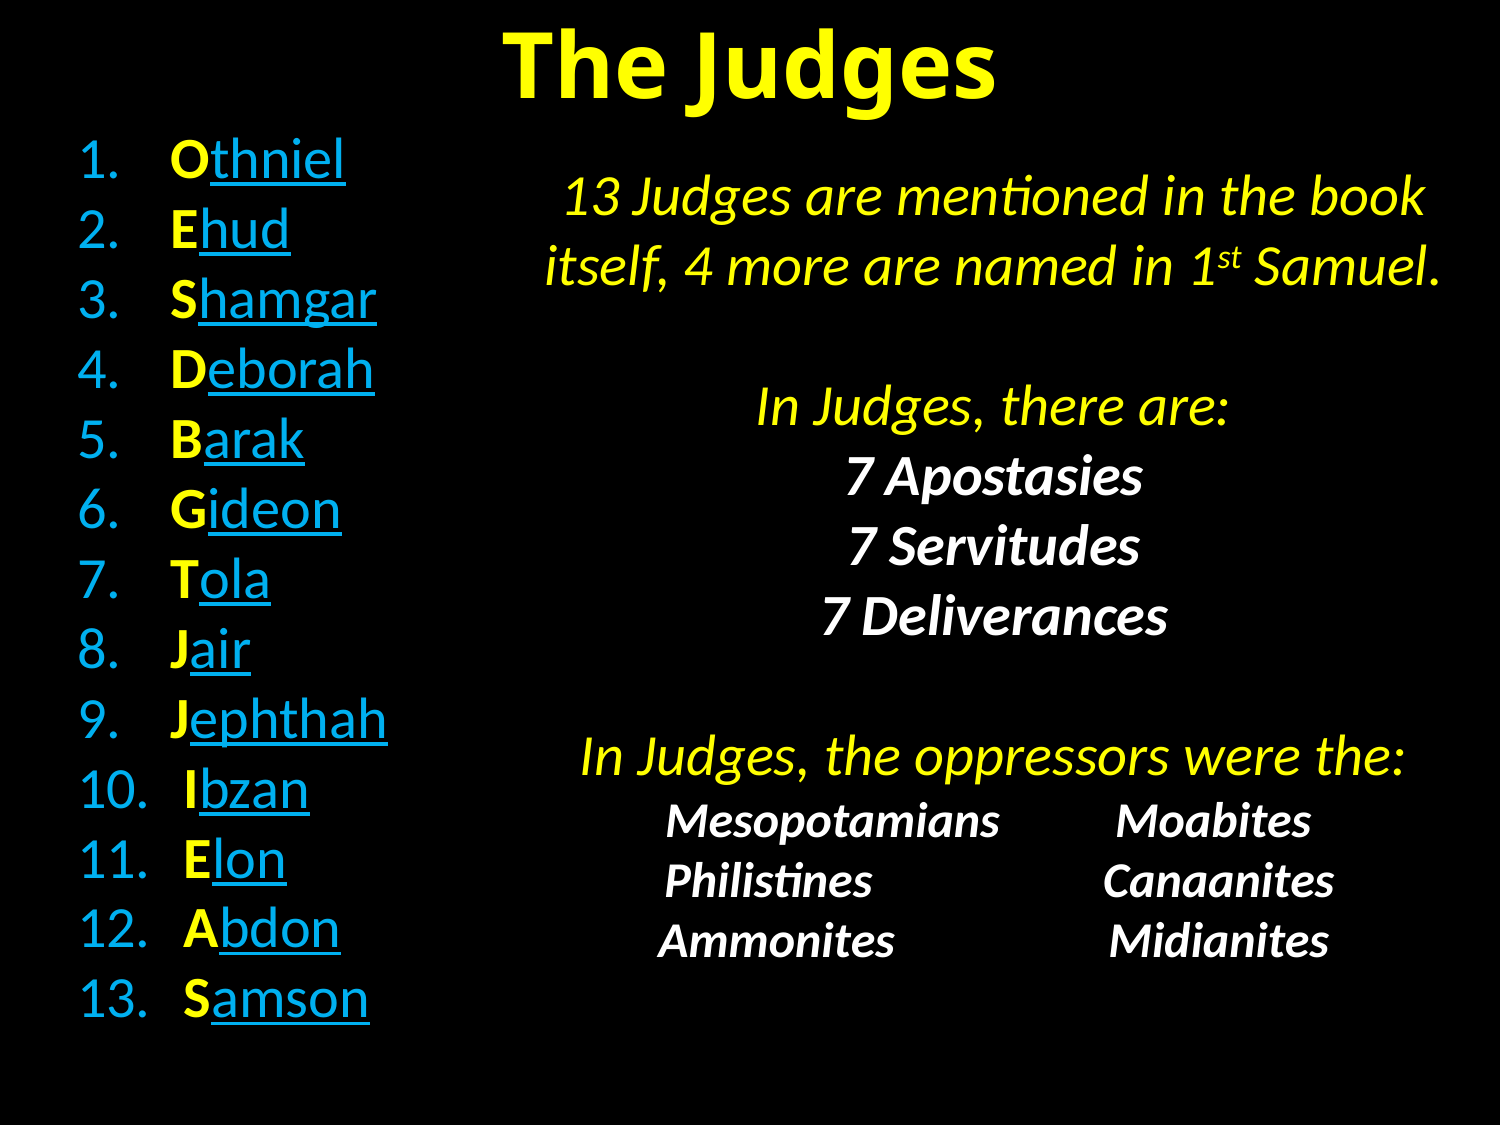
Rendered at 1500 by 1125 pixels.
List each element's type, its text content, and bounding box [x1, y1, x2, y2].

text_box 1. Othniel 2. Ehud 3. Shamgar 4. Deborah 5. Barak 6. Gideon 7. Tola 8. Jair 9. Jephthah 10. Ibzan 11. Elon 12. Abdon 13. Samson [62, 112, 525, 1037]
text_box The Judges [74, 0, 1425, 113]
text_box 13 Judges are mentioned in the book itself, 4 more are named in 1st Samuel. In Judges, there are: 7 Apostasies 7 Servitudes 7 Deliverances In Judges, the oppressors were the: Mesopotamians Moabites Philistines Canaanites Ammonites Midianites [525, 149, 1463, 975]
